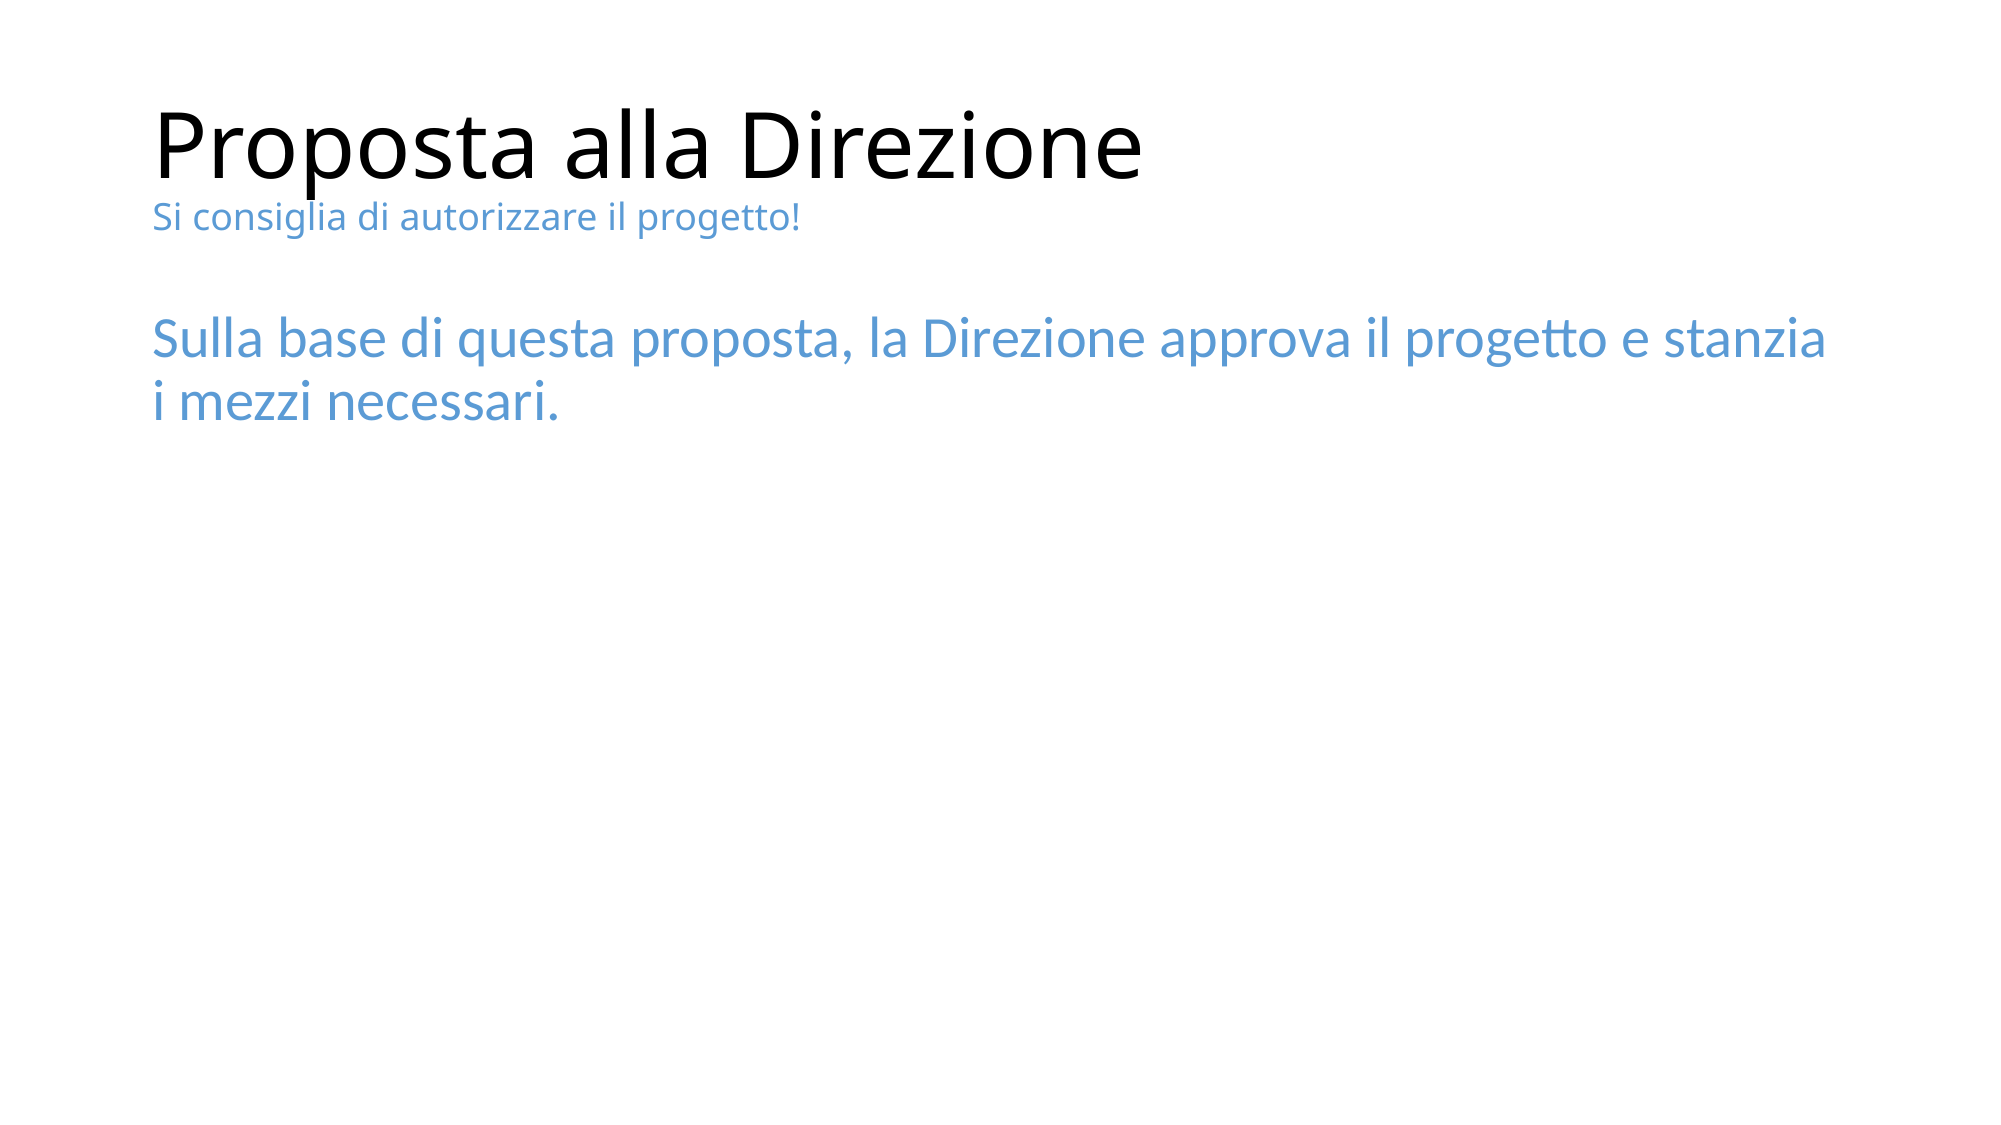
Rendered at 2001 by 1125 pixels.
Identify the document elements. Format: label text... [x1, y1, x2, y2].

title Proposta alla Direzione Si consiglia di autorizzare il progetto! [137, 59, 1863, 278]
list Sulla base di questa proposta, la Direzione approva il progetto e stanzia i mezzi necessari. [137, 299, 1863, 1014]
